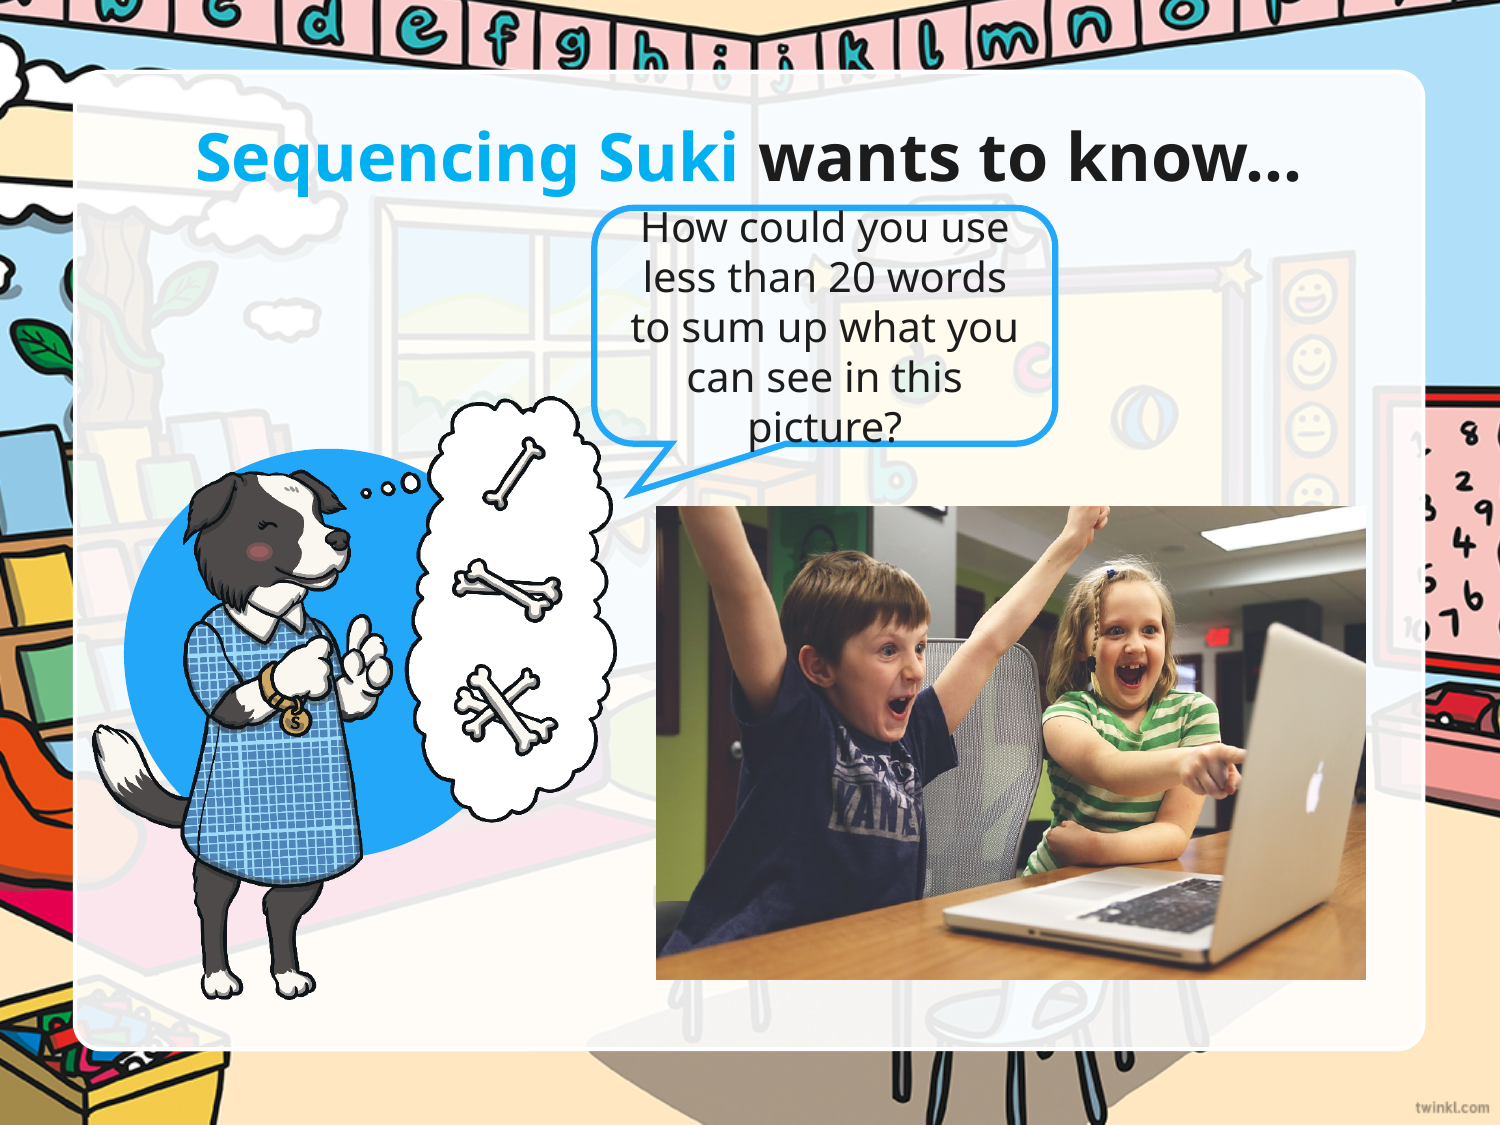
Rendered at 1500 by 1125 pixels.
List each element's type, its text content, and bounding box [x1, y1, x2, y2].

text_box How could you use less than 20 words to sum up what you can see in this picture? [593, 206, 1057, 495]
title Sequencing Suki wants to know… [73, 76, 1426, 244]
picture [0, 0, 1500, 1125]
